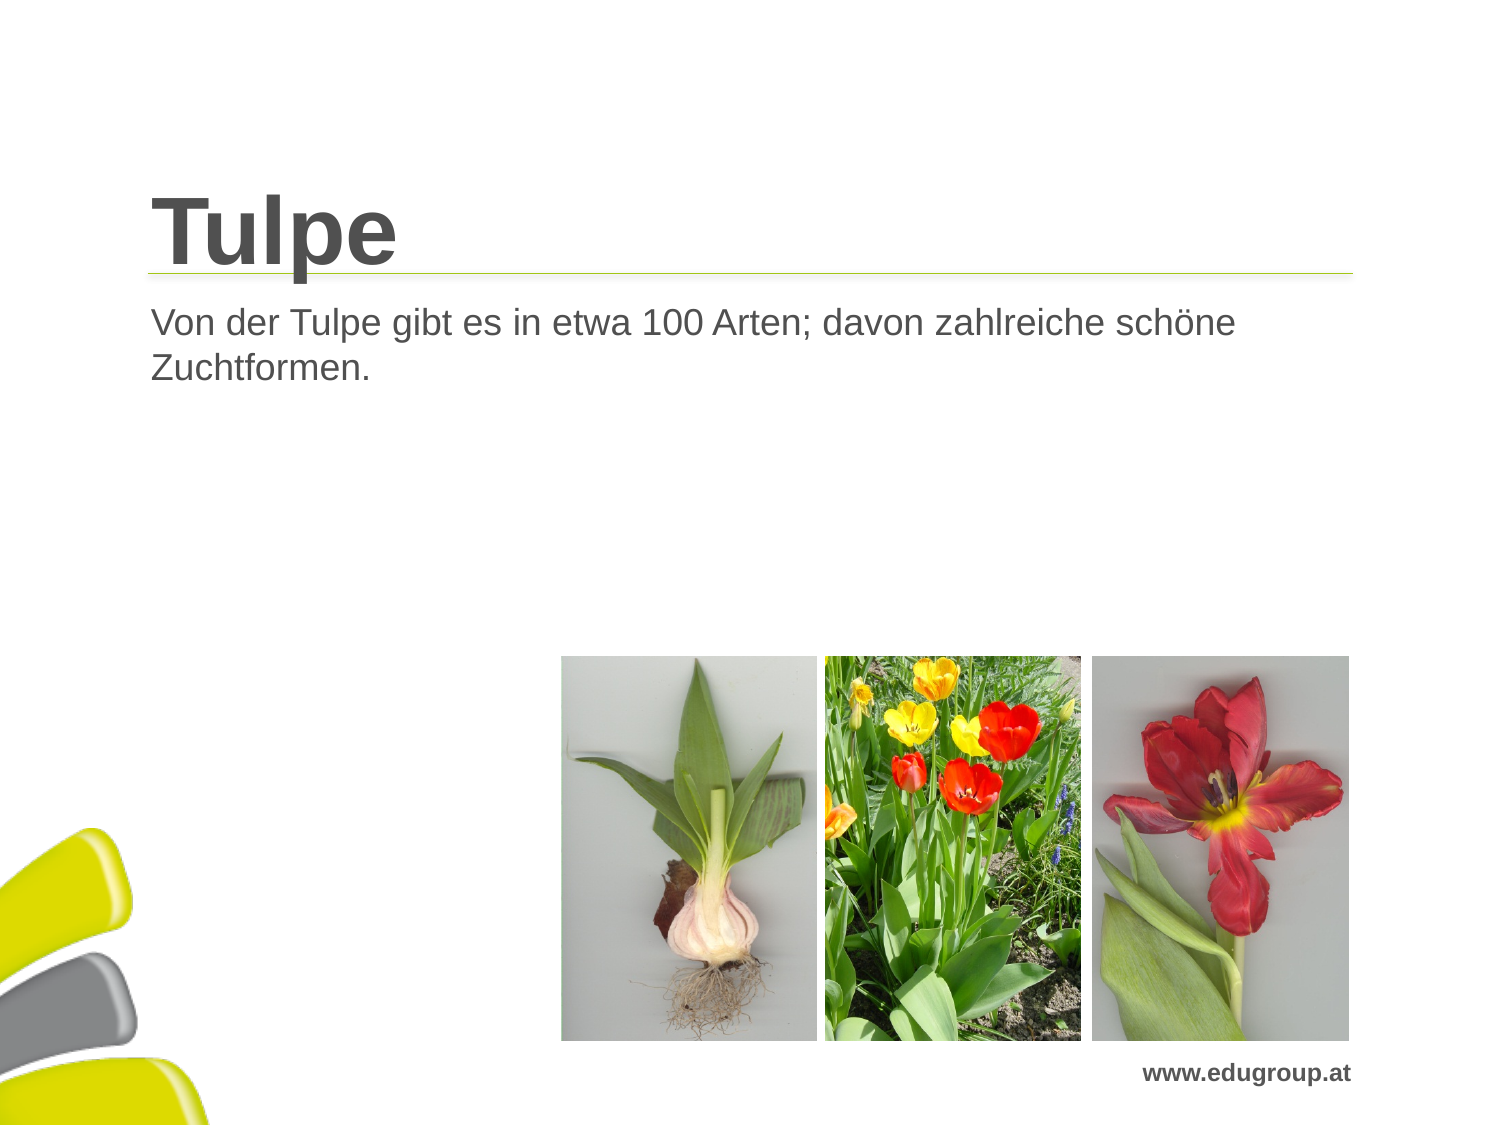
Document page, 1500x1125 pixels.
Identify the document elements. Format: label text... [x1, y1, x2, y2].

picture [0, 828, 213, 1125]
title Tulpe [136, 160, 1034, 290]
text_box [560, 656, 1349, 1041]
list Von der Tulpe gibt es in etwa 100 Arten; davon zahlreiche schöne Zuchtformen. [135, 290, 1353, 539]
